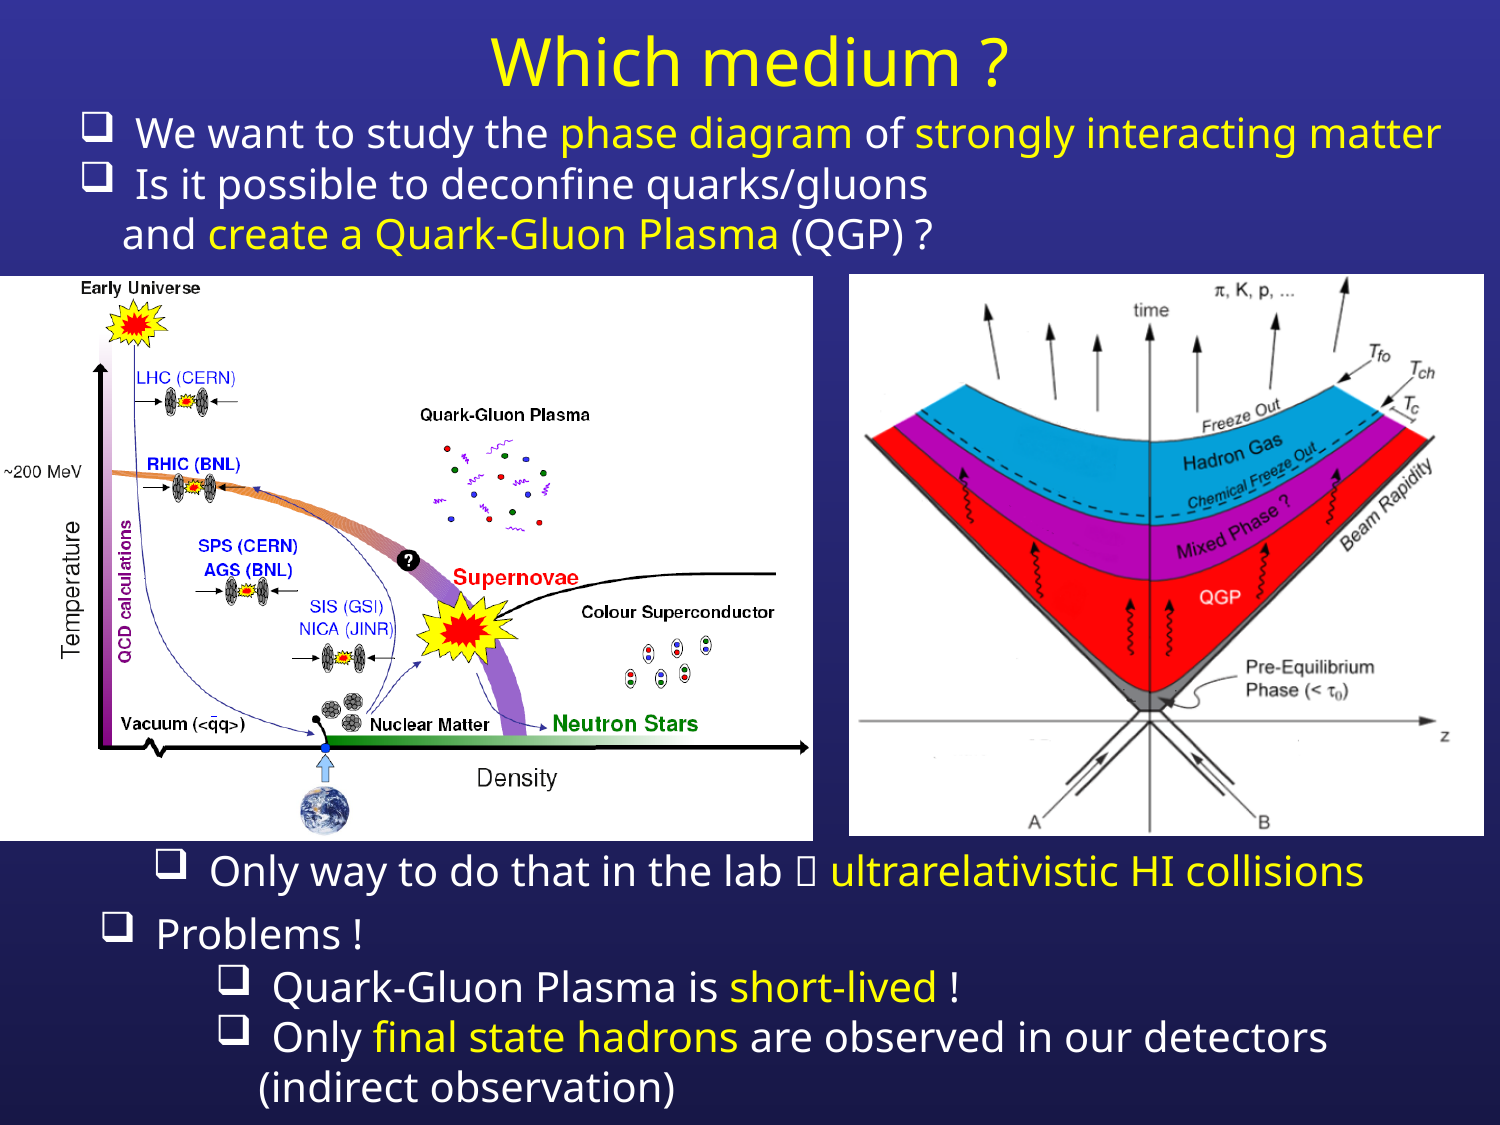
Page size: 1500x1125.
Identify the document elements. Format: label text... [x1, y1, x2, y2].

picture [849, 274, 1485, 836]
text_box Quark-Gluon Plasma is short-lived ! Only final state hadrons are observed in our detectors (indirect observation) [200, 953, 1344, 1118]
picture [0, 276, 813, 841]
text_box Only way to do that in the lab  ultrarelativistic HI collisions [138, 837, 1381, 903]
text_box We want to study the phase diagram of strongly interacting matter Is it possible to deconfine quarks/gluons and create a Quark-Gluon Plasma (QGP) ? [64, 99, 1457, 265]
title Which medium ? [75, 0, 1425, 99]
text_box Problems ! [84, 900, 379, 965]
